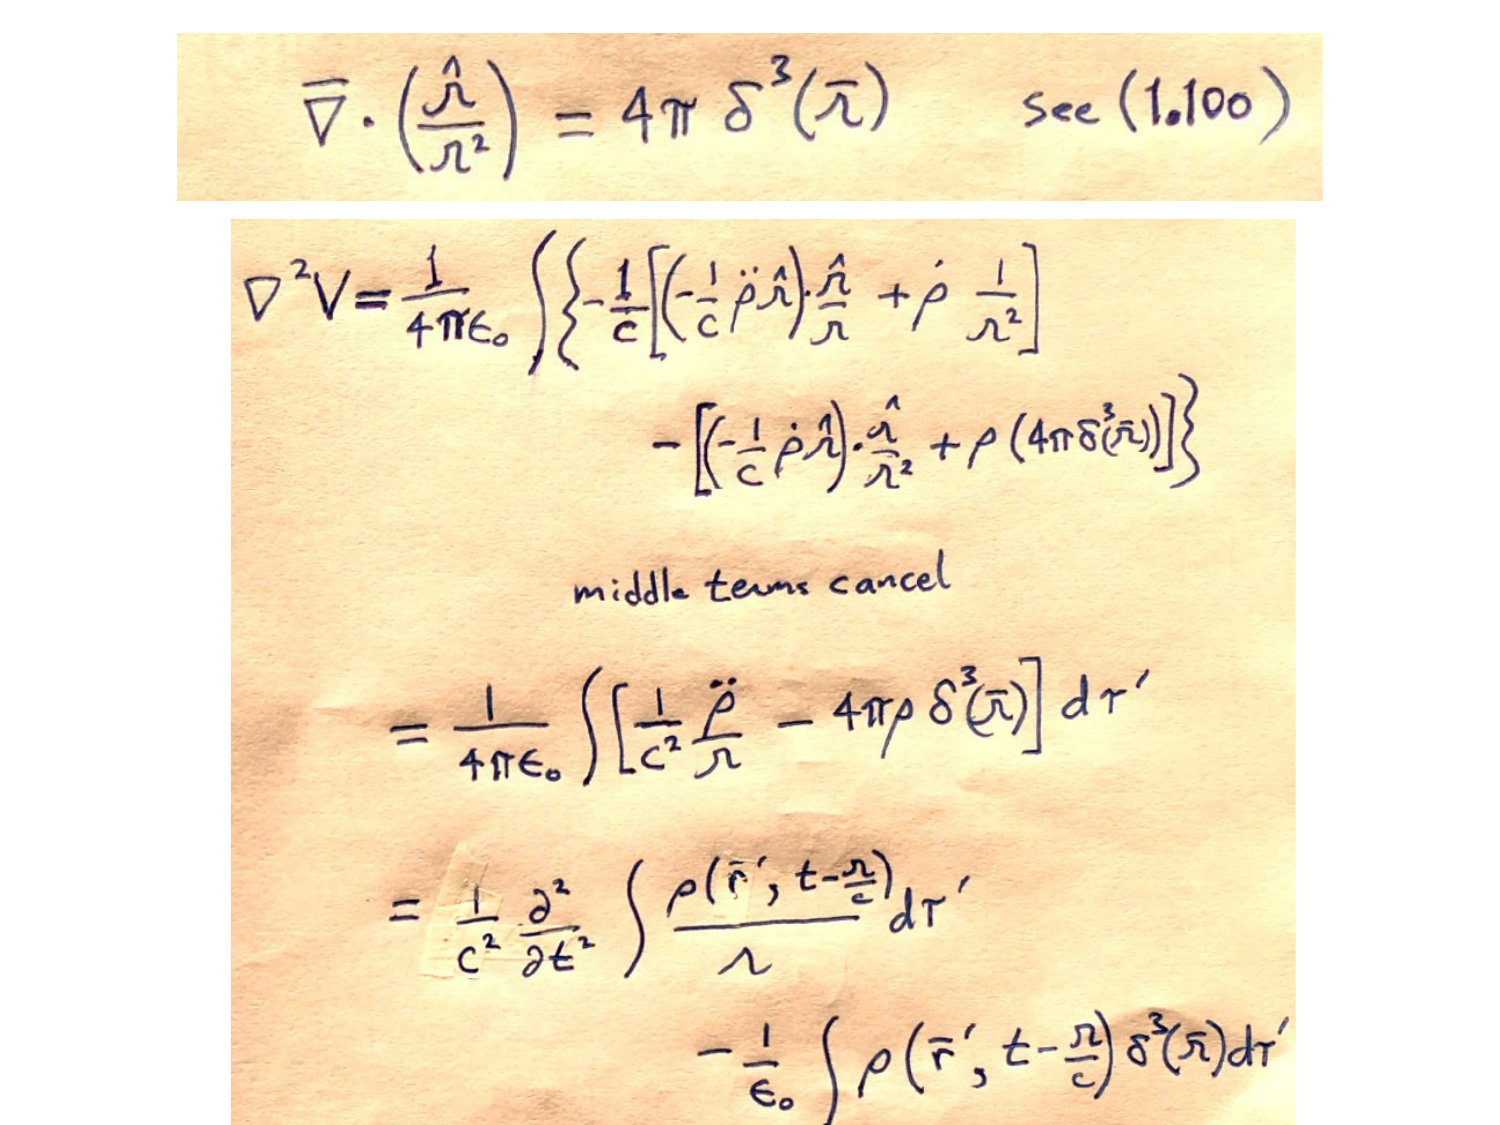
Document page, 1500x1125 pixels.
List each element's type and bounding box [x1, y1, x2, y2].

picture [177, 33, 1323, 201]
picture [230, 219, 1296, 1125]
